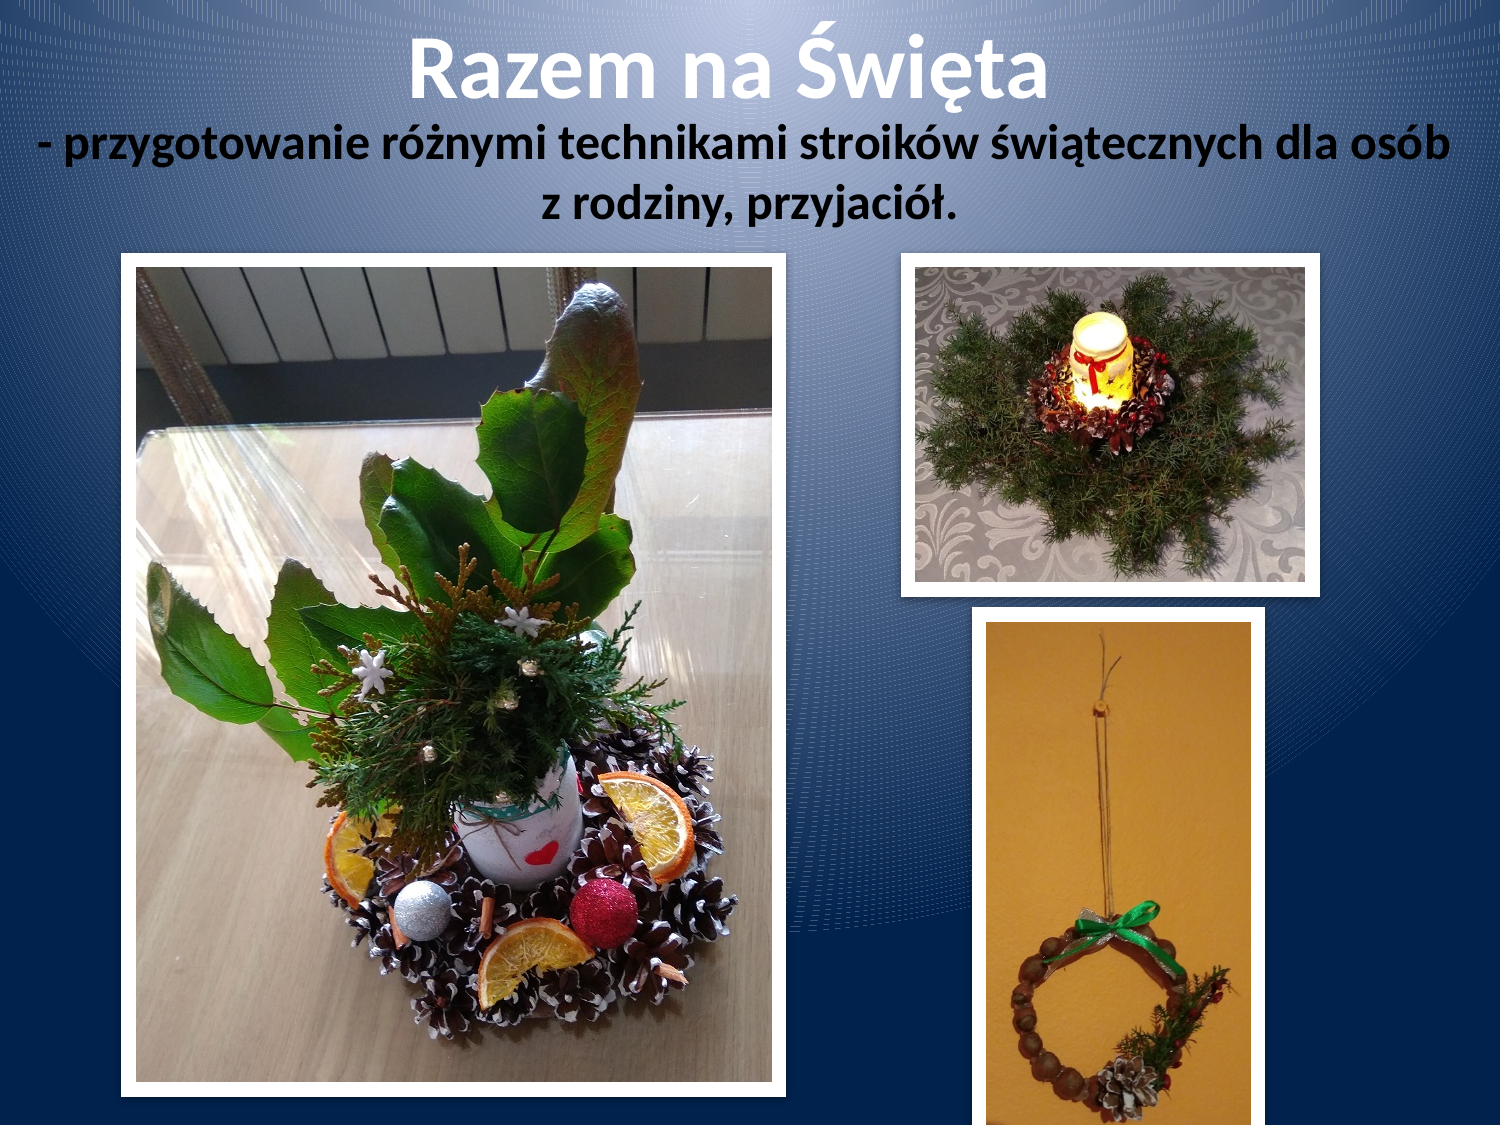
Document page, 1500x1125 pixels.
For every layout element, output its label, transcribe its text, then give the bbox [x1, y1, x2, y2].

picture [915, 266, 1306, 583]
picture [985, 621, 1252, 1125]
text_box Razem na Święta [0, 0, 1500, 102]
text_box - przygotowanie różnymi technikami stroików świątecznych dla osób z rodziny, przyjaciół. [0, 102, 1500, 238]
picture [135, 266, 773, 1083]
